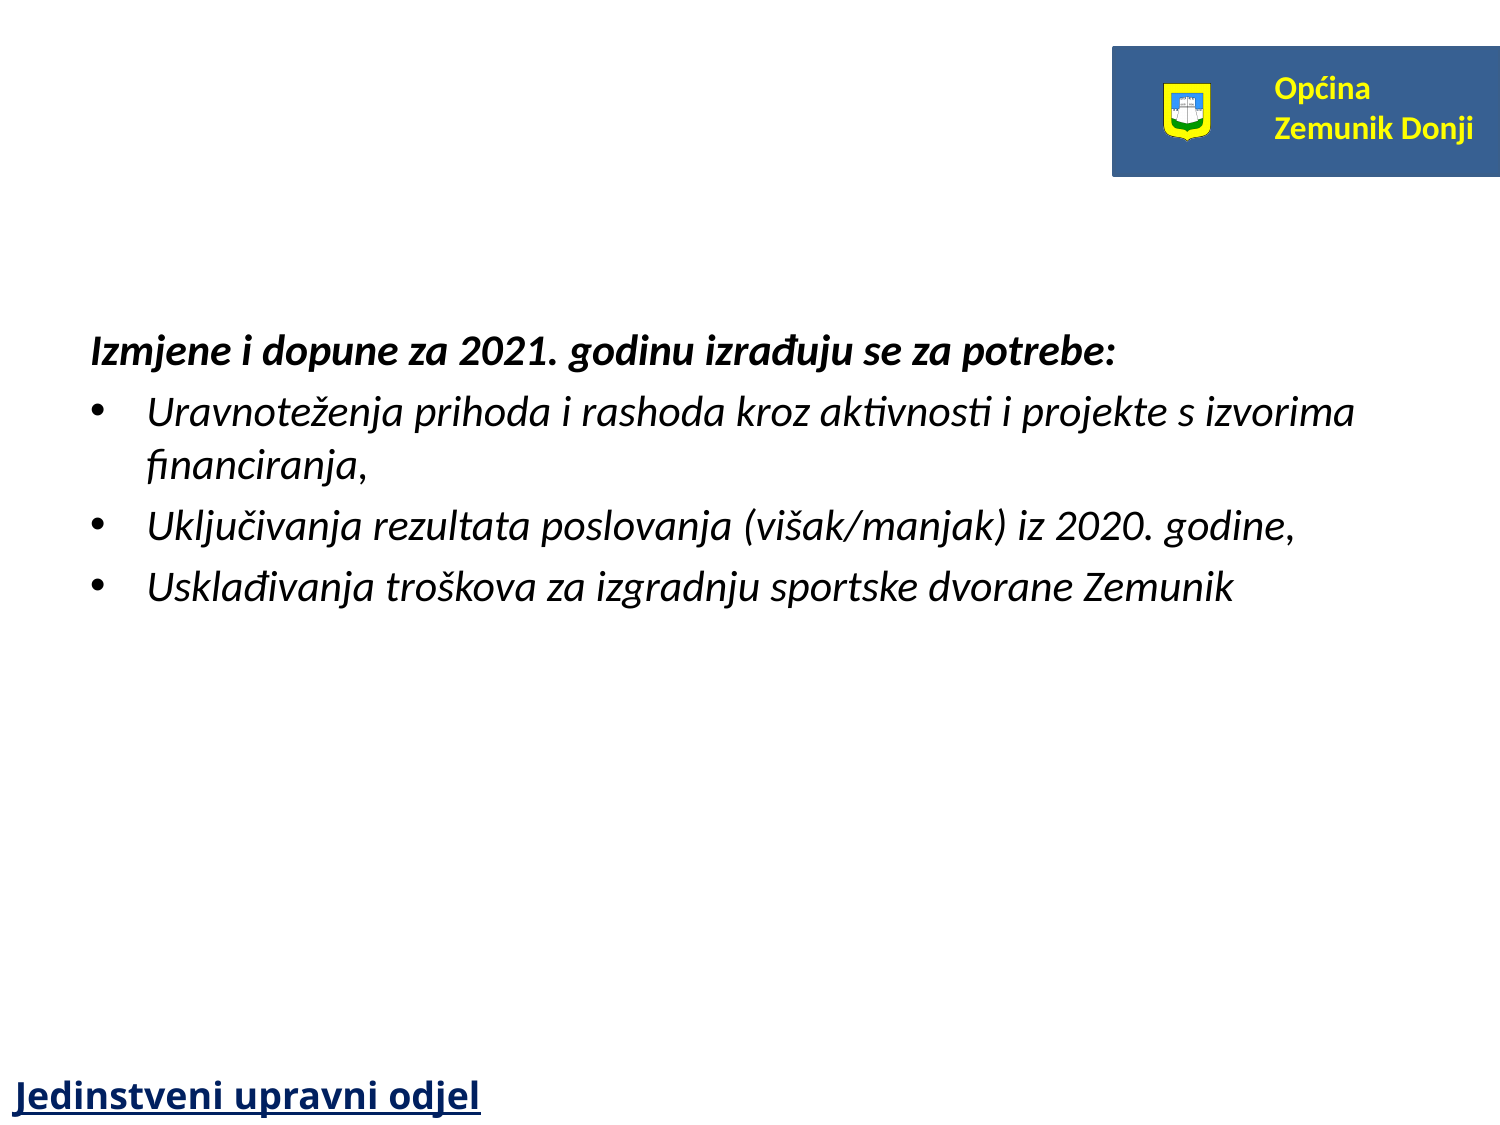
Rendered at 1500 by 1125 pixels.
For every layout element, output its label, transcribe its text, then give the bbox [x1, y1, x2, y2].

list Izmjene i dopune za 2021. godinu izrađuju se za potrebe: Uravnoteženja prihoda i rashoda kroz aktivnosti i projekte s izvorima financiranja, Uključivanja rezultata poslovanja (višak/manjak) iz 2020. godine, Usklađivanja troškova za izgradnju sportske dvorane Zemunik [75, 314, 1425, 1125]
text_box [1114, 47, 1500, 176]
text_box Jedinstveni upravni odjel [0, 1064, 610, 1125]
